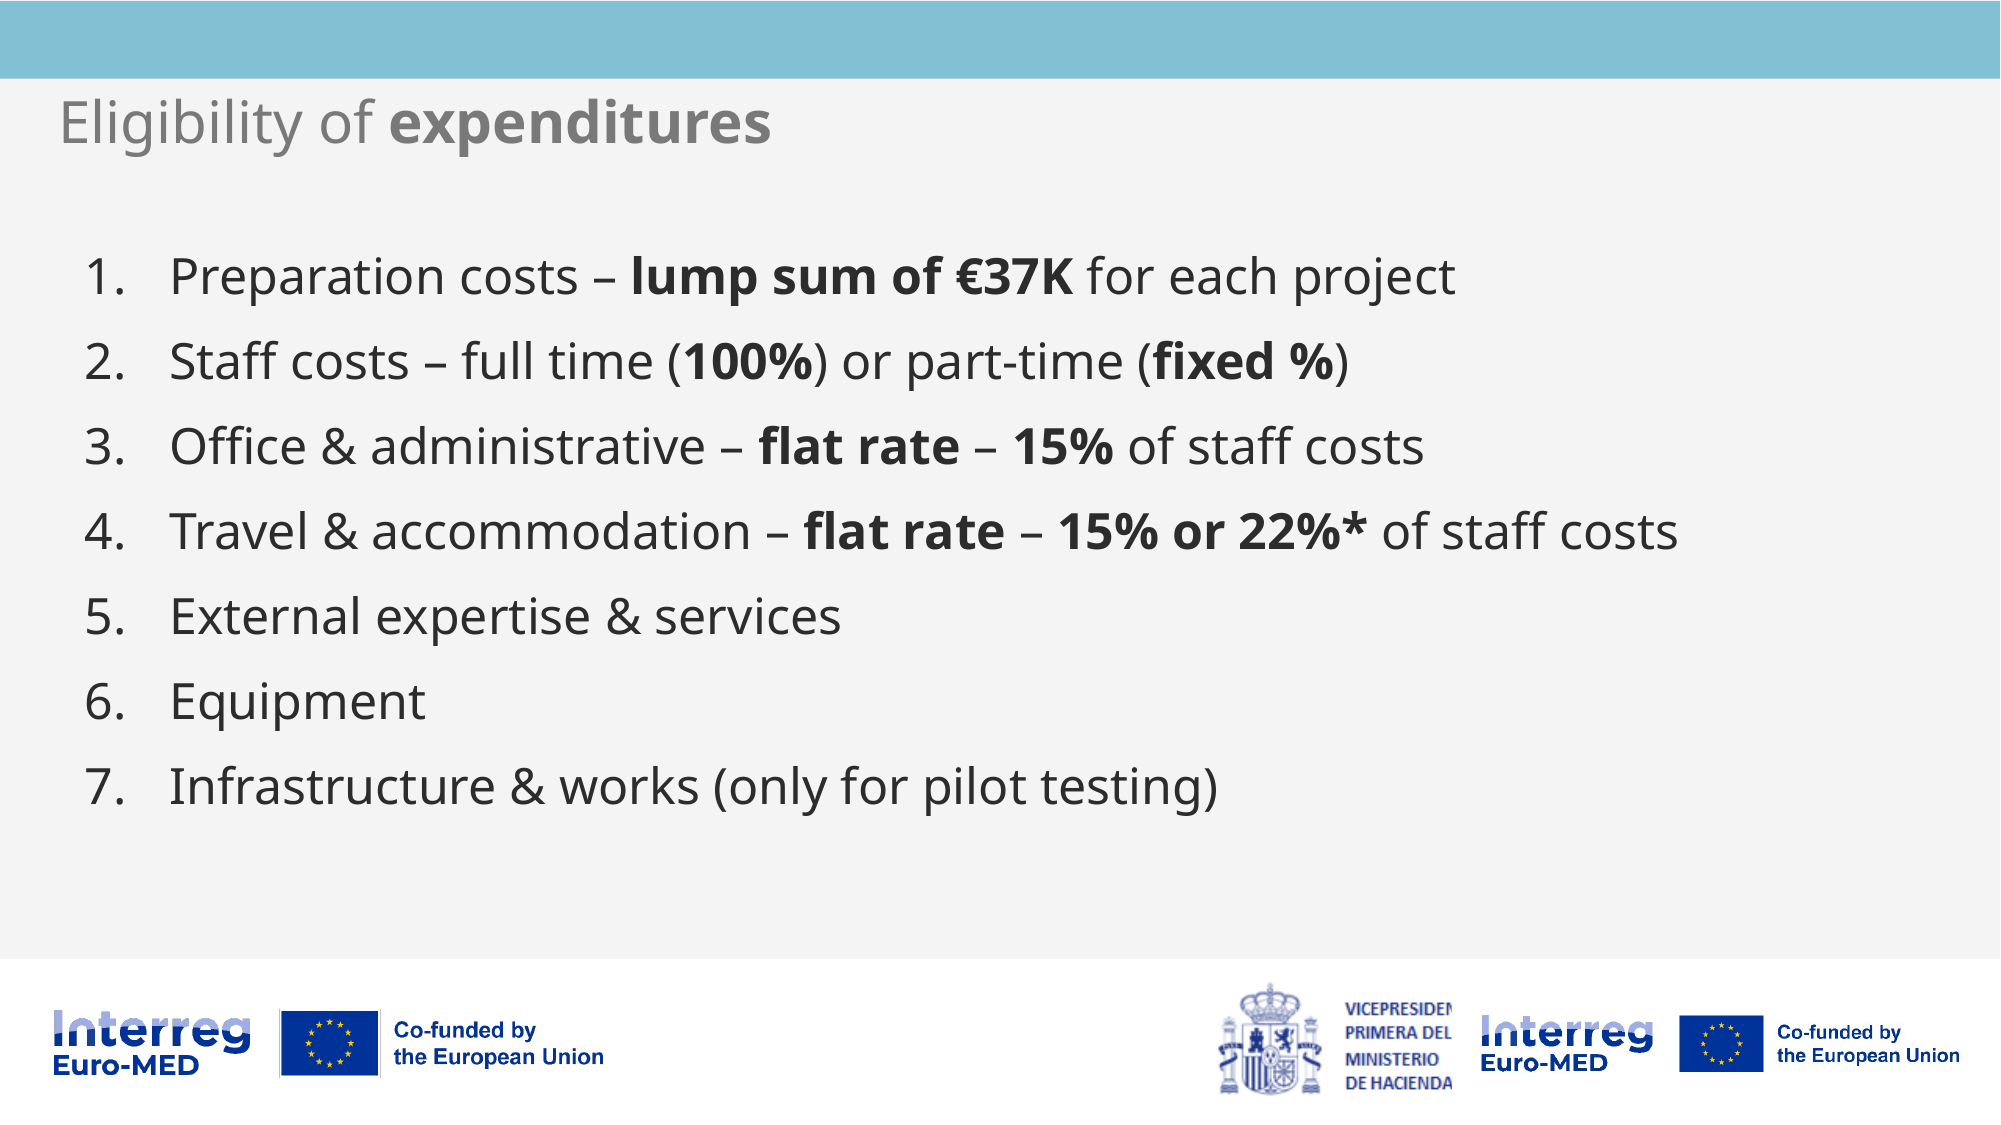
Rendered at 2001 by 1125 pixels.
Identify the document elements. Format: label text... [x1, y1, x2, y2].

picture [20, 977, 642, 1107]
picture [1189, 976, 1993, 1107]
text_box Preparation costs – lump sum of €37K for each project Staff costs – full time (100%) or part-time (fixed %) Office & administrative – flat rate – 15% of staff costs Travel & accommodation – flat rate – 15% or 22%* of staff costs External expertise & services Equipment Infrastructure & works (only for pilot testing) [69, 236, 1878, 822]
text_box Eligibility of expenditures [43, 77, 1754, 163]
